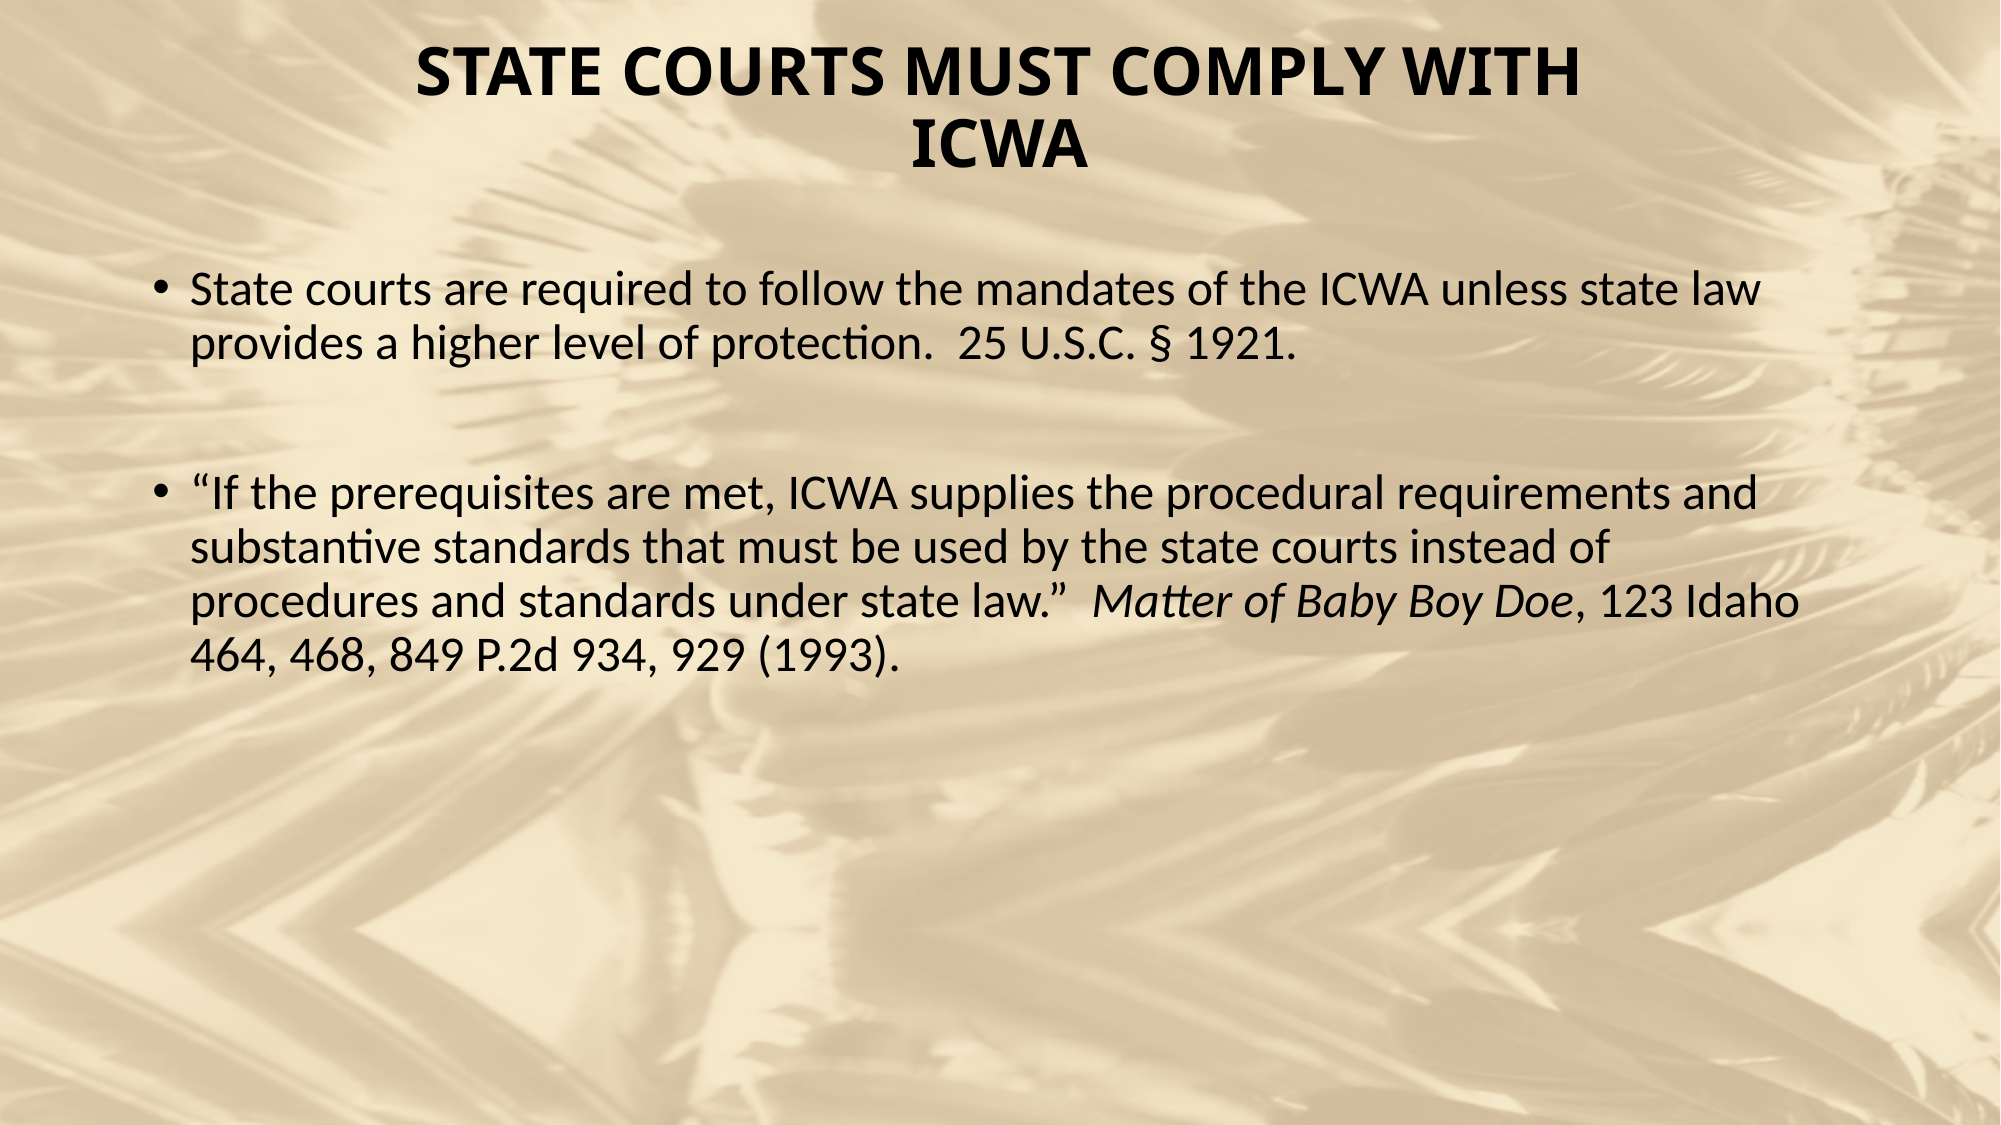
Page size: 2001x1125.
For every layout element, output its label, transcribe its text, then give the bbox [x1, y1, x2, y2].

title STATE COURTS MUST COMPLY WITH ICWA [324, 45, 1675, 175]
list State courts are required to follow the mandates of the ICWA unless state law provides a higher level of protection. 25 U.S.C. § 1921. “If the prerequisites are met, ICWA supplies the procedural requirements and substantive standards that must be used by the state courts instead of procedures and standards under state law.” Matter of Baby Boy Doe, 123 Idaho 464, 468, 849 P.2d 934, 929 (1993). [137, 254, 1863, 1014]
picture [0, 0, 2001, 1125]
